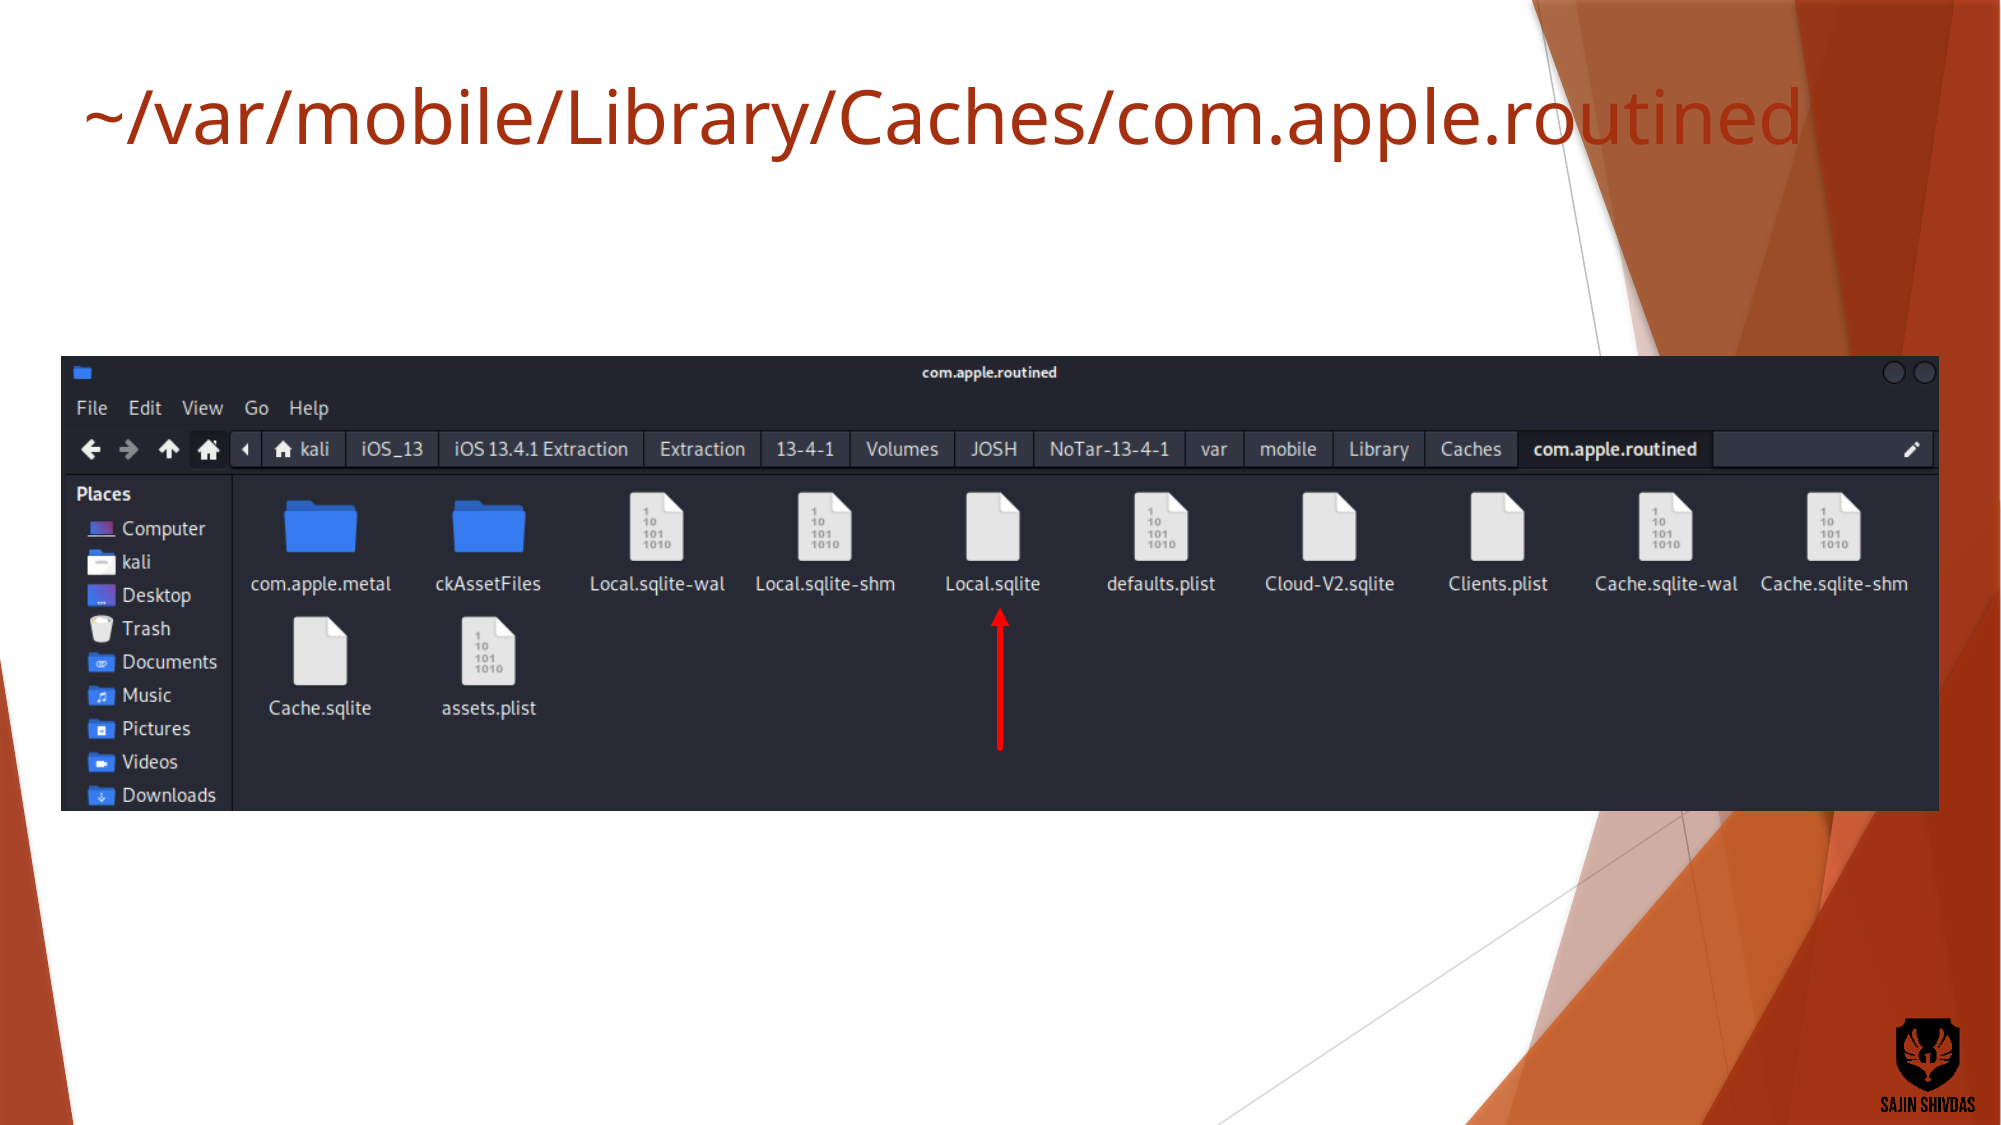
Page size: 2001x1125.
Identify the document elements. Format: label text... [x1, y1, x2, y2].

picture [1870, 1008, 1988, 1125]
picture [61, 356, 1939, 812]
title ~/var/mobile/Library/Caches/com.apple.routined [68, 61, 1932, 280]
